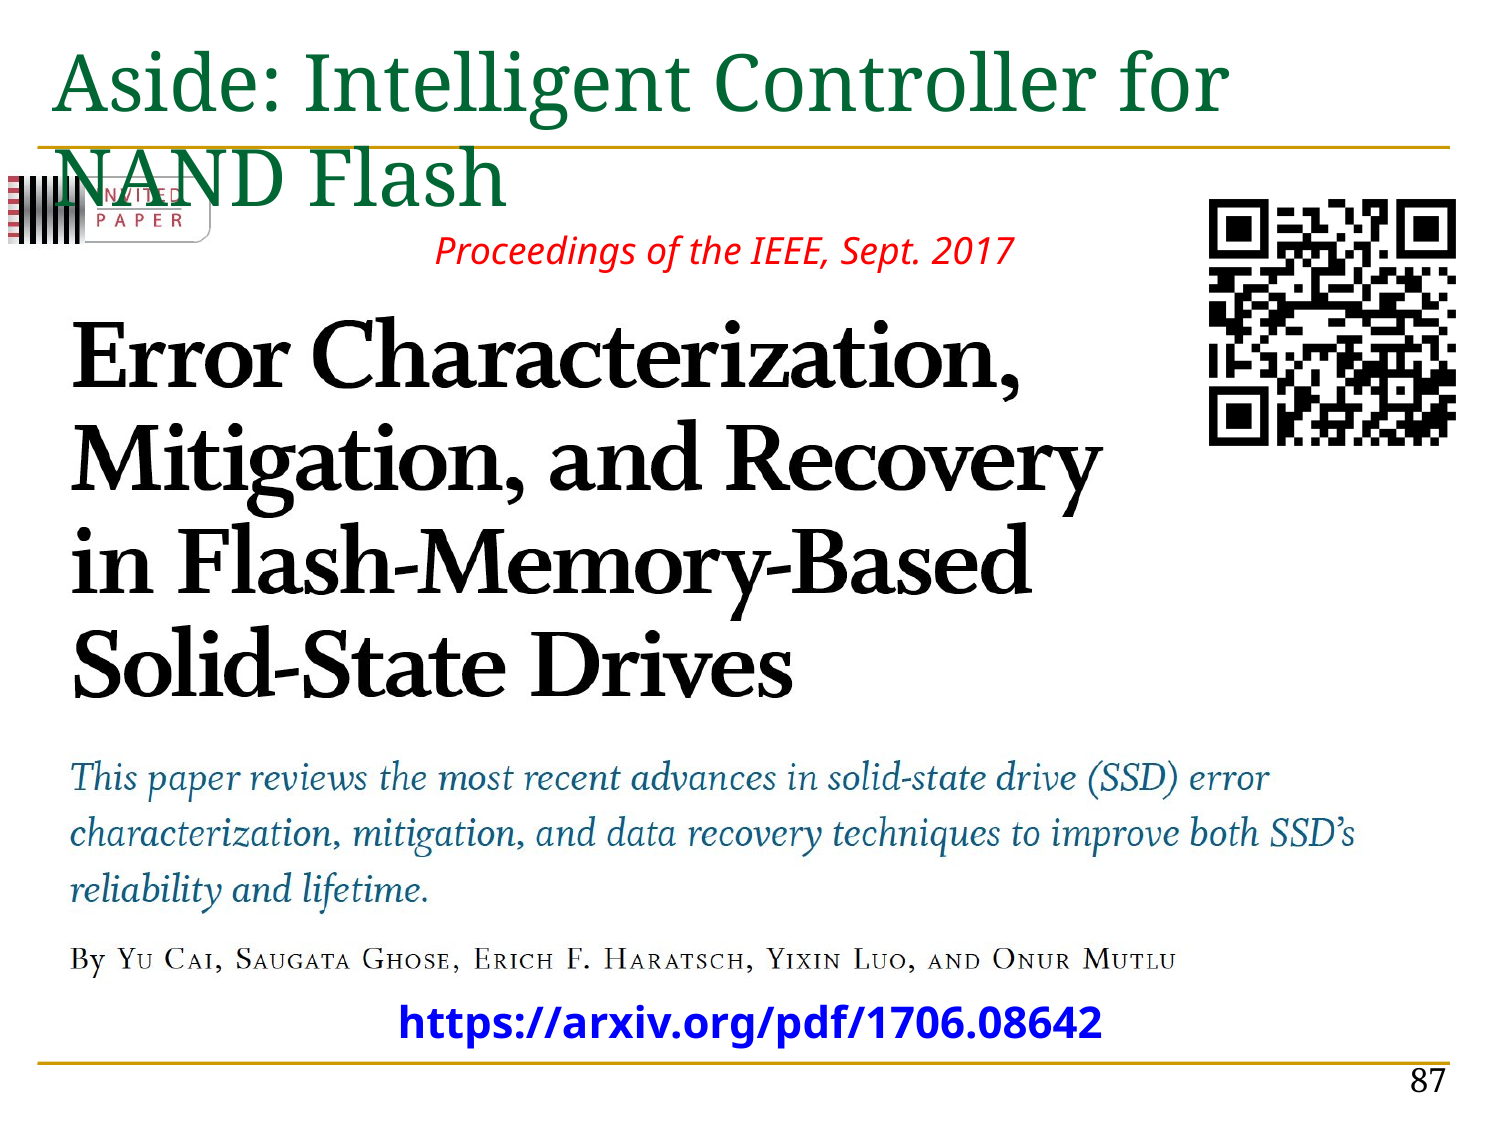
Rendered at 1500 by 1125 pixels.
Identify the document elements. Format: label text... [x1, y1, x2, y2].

picture [8, 155, 1490, 990]
title Aside: Intelligent Controller for NAND Flash [37, 24, 1490, 165]
slide_number 87 [1111, 1036, 1462, 1112]
text_box https://arxiv.org/pdf/1706.08642 [265, 998, 1258, 1062]
